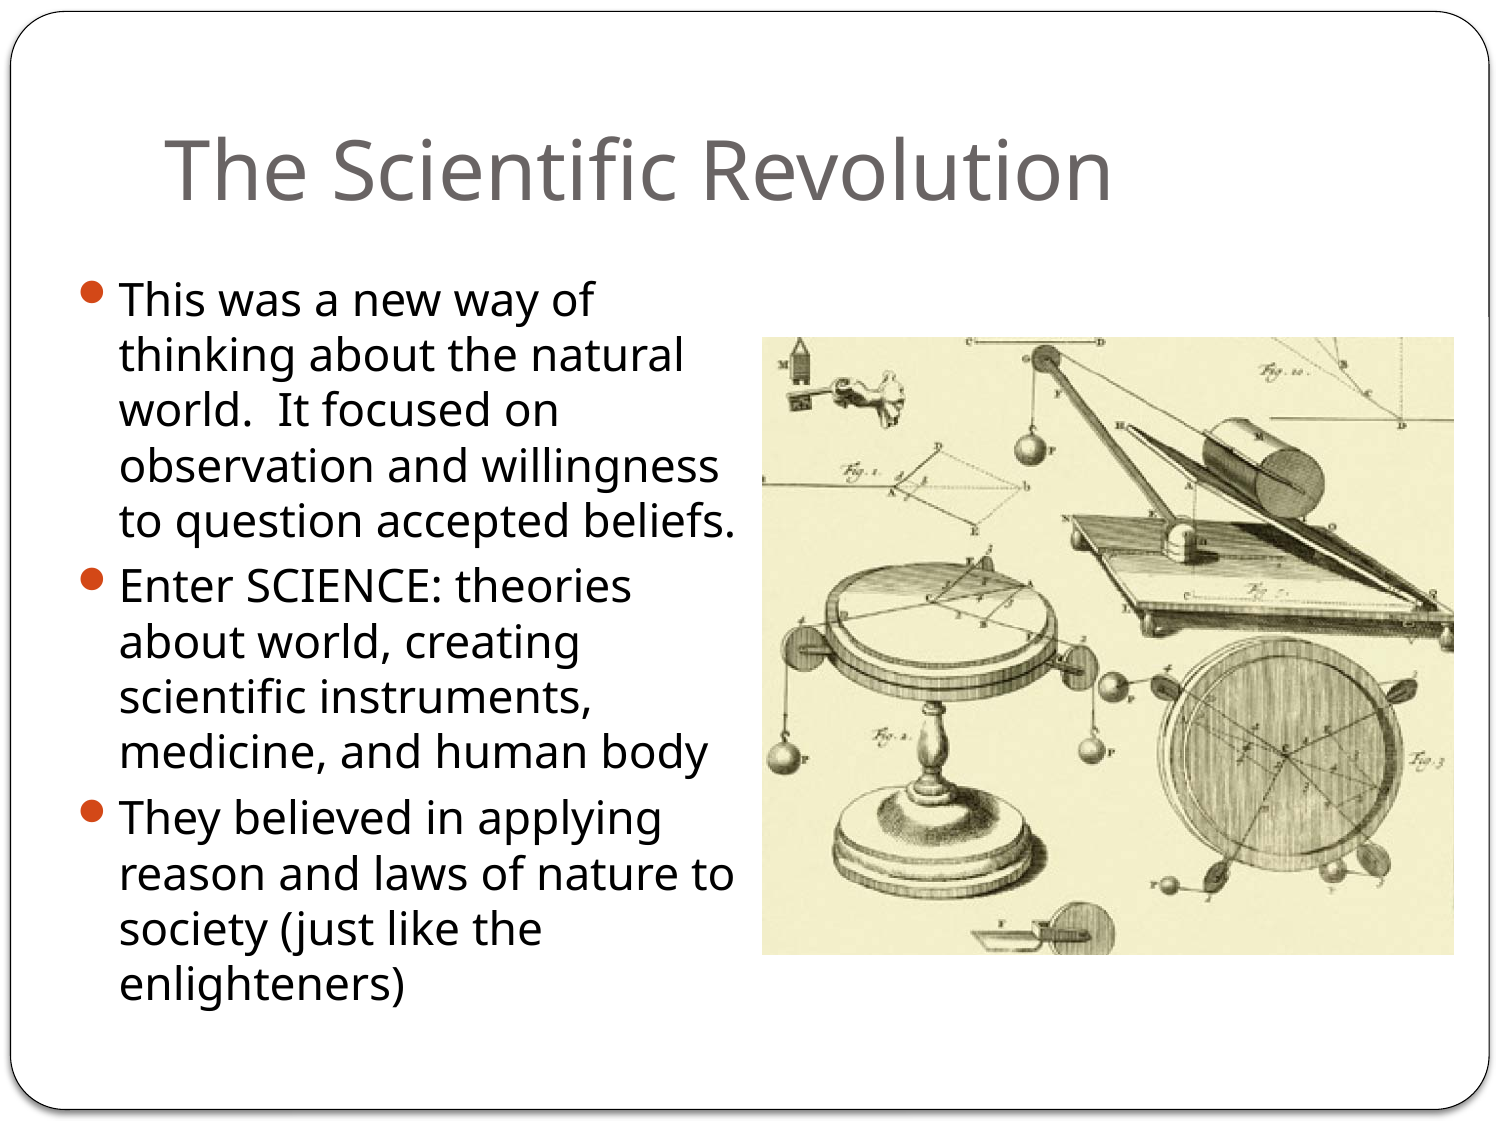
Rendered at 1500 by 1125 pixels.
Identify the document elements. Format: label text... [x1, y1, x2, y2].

picture [762, 337, 1454, 956]
title The Scientific Revolution [150, 45, 1425, 233]
list This was a new way of thinking about the natural world. It focused on observation and willingness to question accepted beliefs. Enter SCIENCE: theories about world, creating scientific instruments, medicine, and human body They believed in applying reason and laws of nature to society (just like the enlighteners) [62, 262, 763, 1063]
